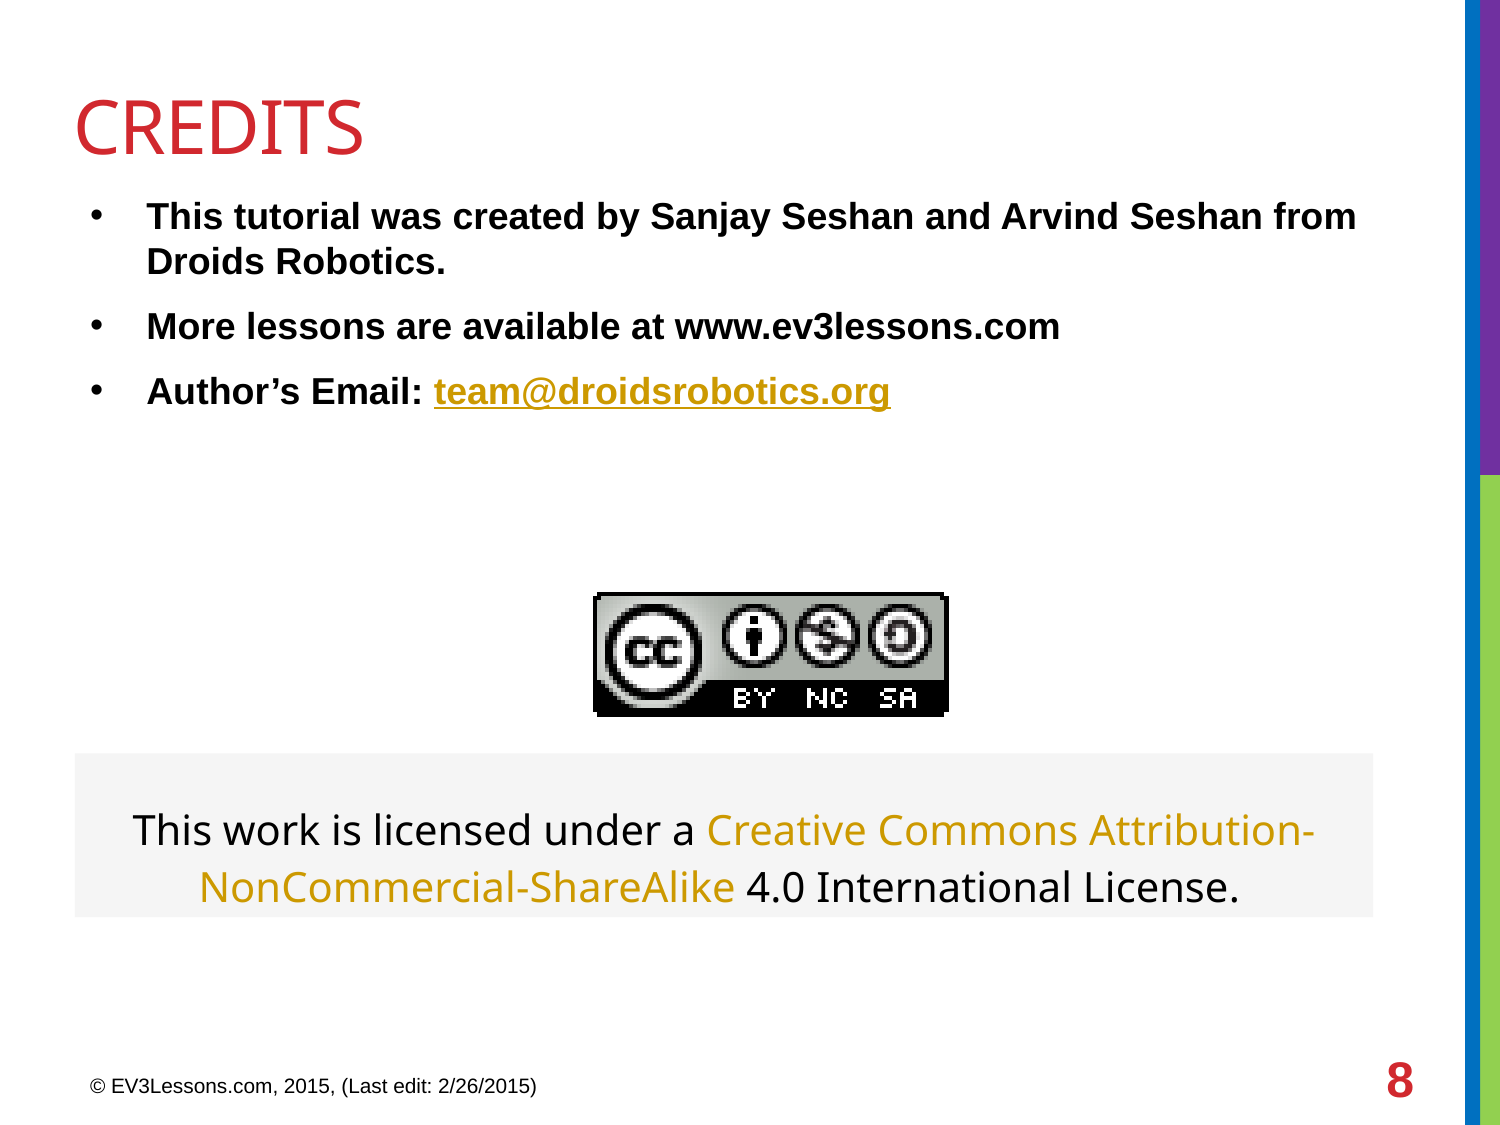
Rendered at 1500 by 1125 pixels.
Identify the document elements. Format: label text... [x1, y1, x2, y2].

footer © EV3Lessons.com, 2015, (Last edit: 2/26/2015) [75, 1065, 638, 1112]
list This tutorial was created by Sanjay Seshan and Arvind Seshan from Droids Robotics. More lessons are available at www.ev3lessons.com Author’s Email: team@droidsrobotics.org [75, 184, 1428, 999]
title CREDITS [58, 72, 1412, 297]
slide_number 8 [1371, 1047, 1469, 1108]
picture [593, 591, 949, 718]
text_box This work is licensed under a Creative Commons Attribution-NonCommercial-ShareAlike 4.0 International License. [74, 753, 1374, 918]
